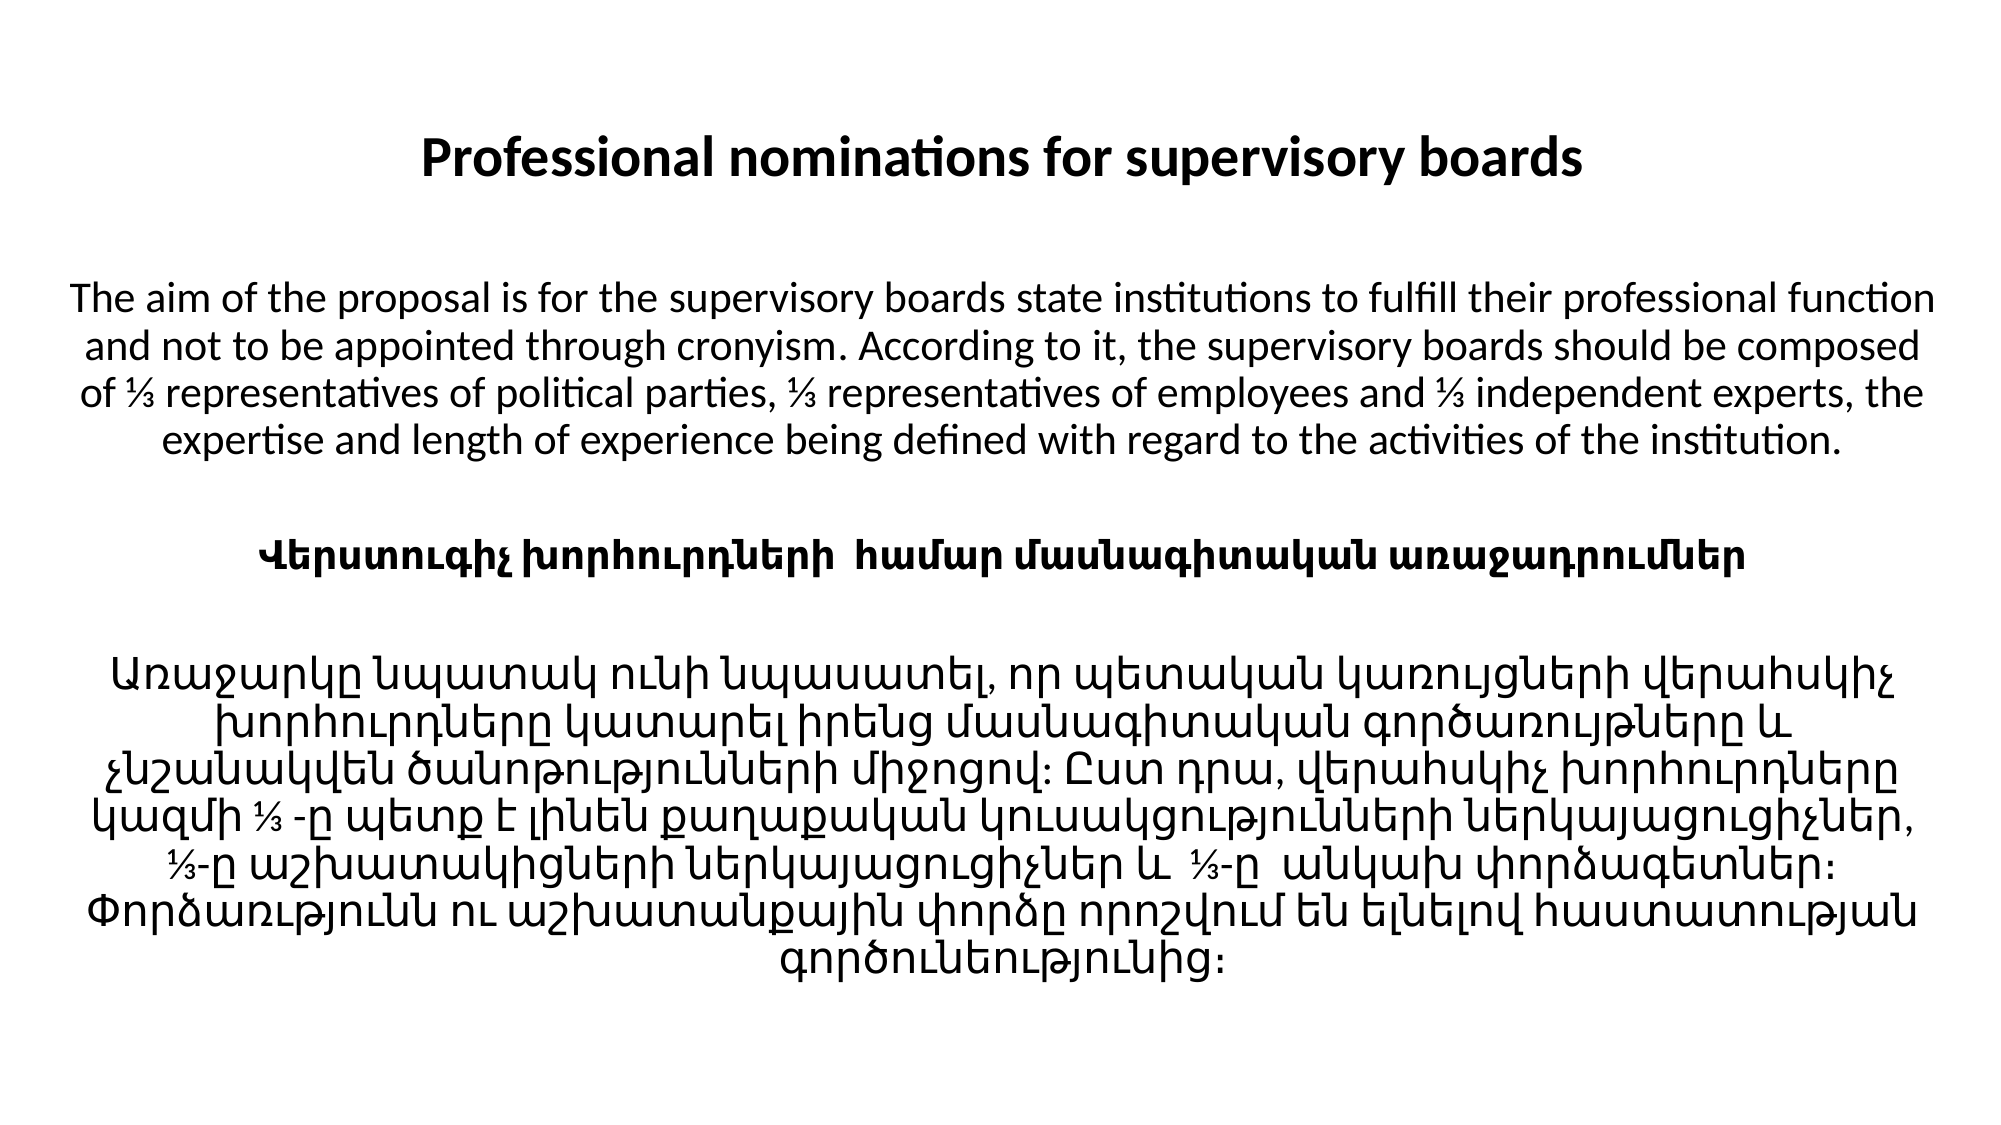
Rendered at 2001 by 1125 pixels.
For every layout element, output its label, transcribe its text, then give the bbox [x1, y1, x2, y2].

list Professional nominations for supervisory boards The aim of the proposal is for the supervisory boards state institutions to fulfill their professional function and not to be appointed through cronyism. According to it, the supervisory boards should be composed of ⅓ representatives of political parties, ⅓ representatives of employees and ⅓ independent experts, the expertise and length of experience being defined with regard to the activities of the institution. Վերստուգիչ խորհուրդների համար մասնագիտական առաջադրումներ Առաջարկը նպատակ ունի նպասատել, որ պետական կառույցների վերահսկիչ խորհուրդները կատարել իրենց մասնագիտական գործառույթները և չնշանակվեն ծանոթությունների միջոցով: Ըստ դրա, վերահսկիչ խորհուրդները կազմի ⅓ -ը պետք է լինեն քաղաքական կուսակցությունների ներկայացուցիչներ, ⅓-ը աշխատակիցների ներկայացուցիչներ և ⅓-ը անկախ փորձագետներ։ Փորձառւթյունն ու աշխատանքային փորձը որոշվում են ելնելով հաստատության գործունեությունից։ [50, 56, 1957, 1064]
